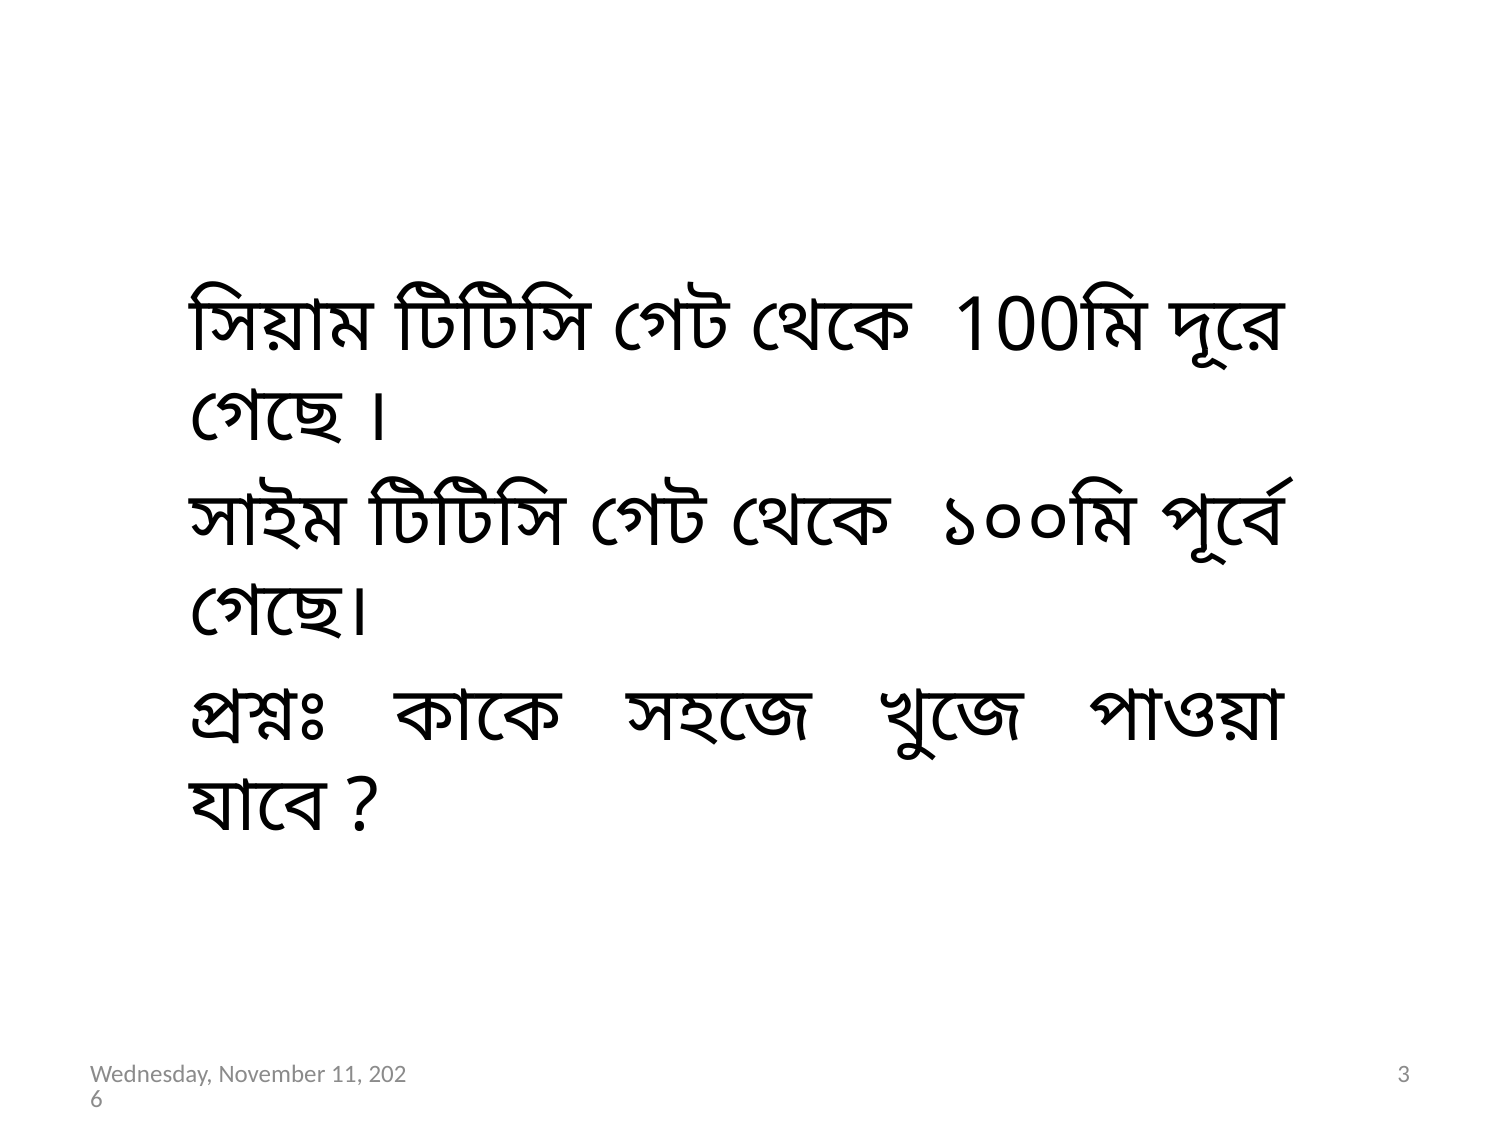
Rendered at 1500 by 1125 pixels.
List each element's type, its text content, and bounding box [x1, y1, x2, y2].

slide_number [75, 1042, 425, 1103]
slide_number 3 [1074, 1042, 1425, 1103]
text_box সিয়াম টিটিসি গেট থেকে 100মি দূরে গেছে । সাইম টিটিসি গেট থেকে ১০০মি পূর্বে গেছে। প্রশ্নঃ কাকে সহজে খুজে পাওয়া যাবে ? [174, 267, 1300, 853]
